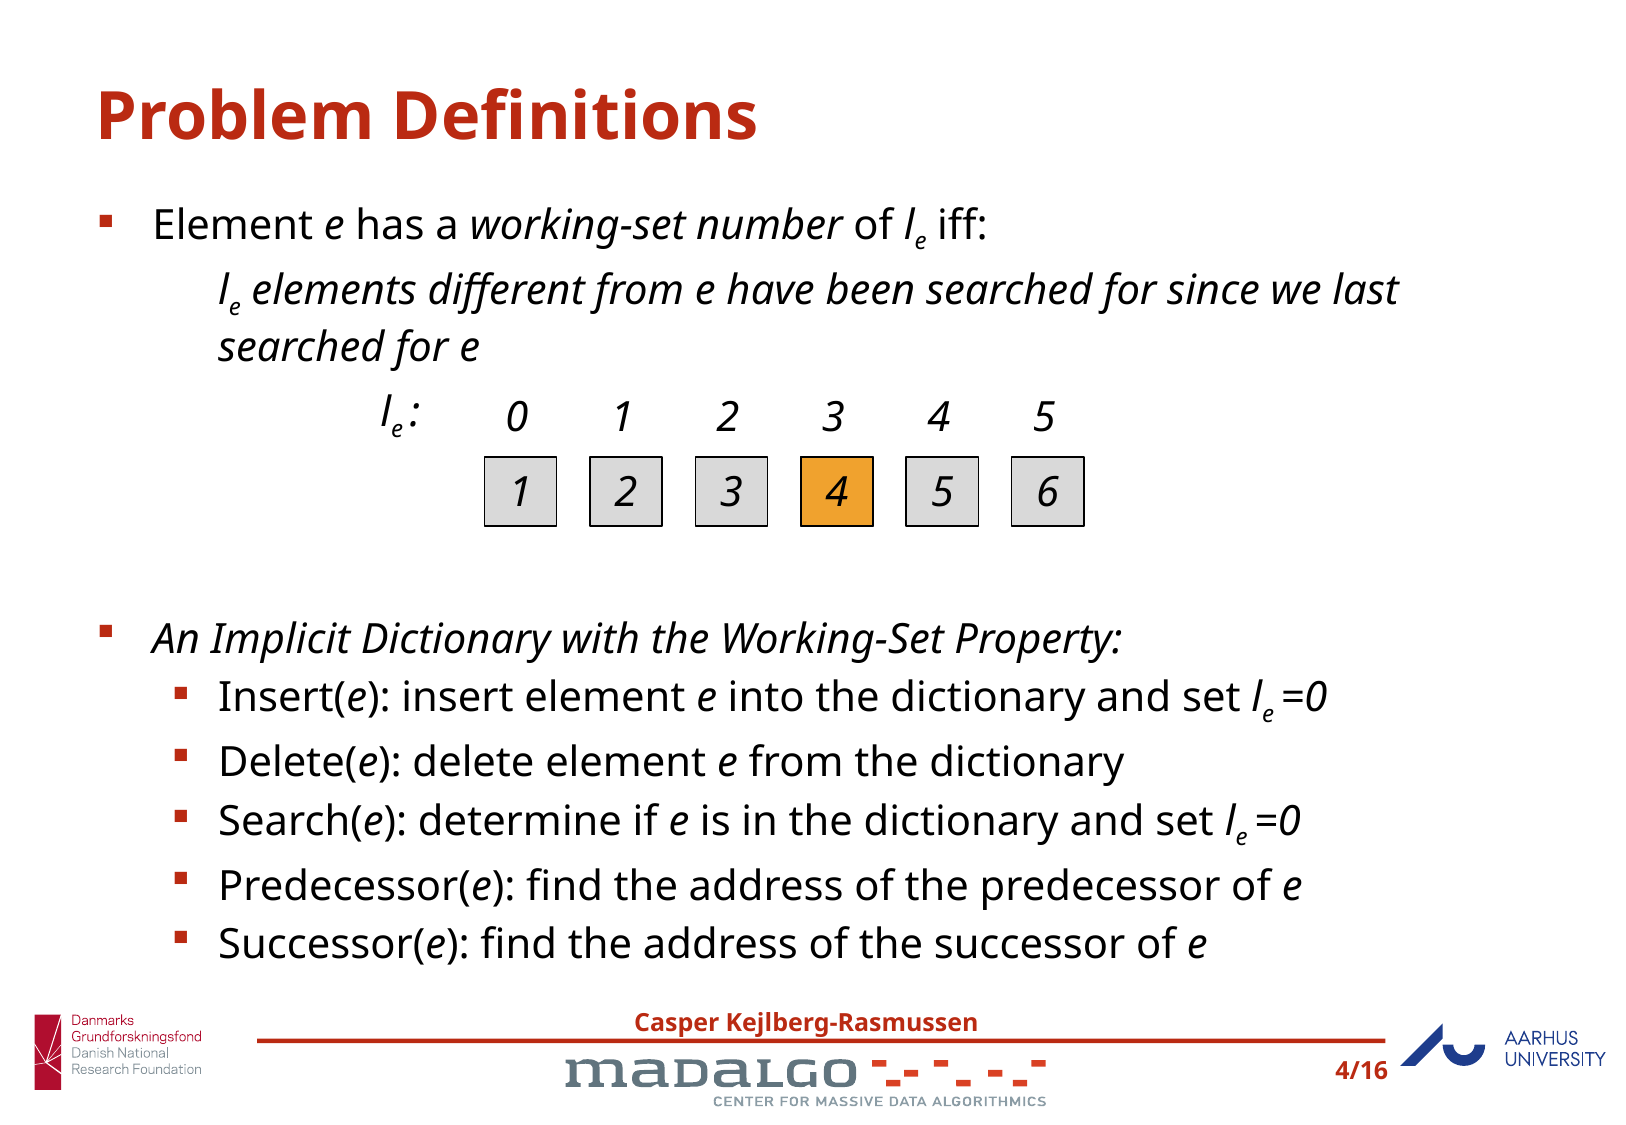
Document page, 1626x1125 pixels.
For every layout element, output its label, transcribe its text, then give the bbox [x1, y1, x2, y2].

text_box 5 [1017, 382, 1084, 447]
text_box 0 [490, 382, 557, 447]
text_box 2 [589, 457, 662, 527]
text_box 1 [484, 457, 557, 527]
text_box 6 [1011, 457, 1084, 527]
text_box 3 [807, 382, 874, 447]
text_box 1 [596, 382, 663, 447]
text_box le : [365, 377, 499, 450]
list Element e has a working-set number of le iff: le elements different from e have been searched for since we last searched for e An Implicit Dictionary with the Working-Set Property: Insert(e): insert element e into the dictionary and set le =0 Delete(e): delete element e from the dictionary Search(e): determine if e is in the dictionary and set le =0 Predecessor(e): find the address of the predecessor of e Successor(e): find the address of the successor of e [80, 190, 1534, 971]
title Problem Definitions [79, 54, 1543, 171]
text_box 4 [800, 457, 873, 527]
text_box 5 [906, 457, 979, 527]
text_box 2 [701, 382, 768, 447]
text_box 4 [912, 382, 979, 447]
text_box 3 [695, 457, 768, 527]
